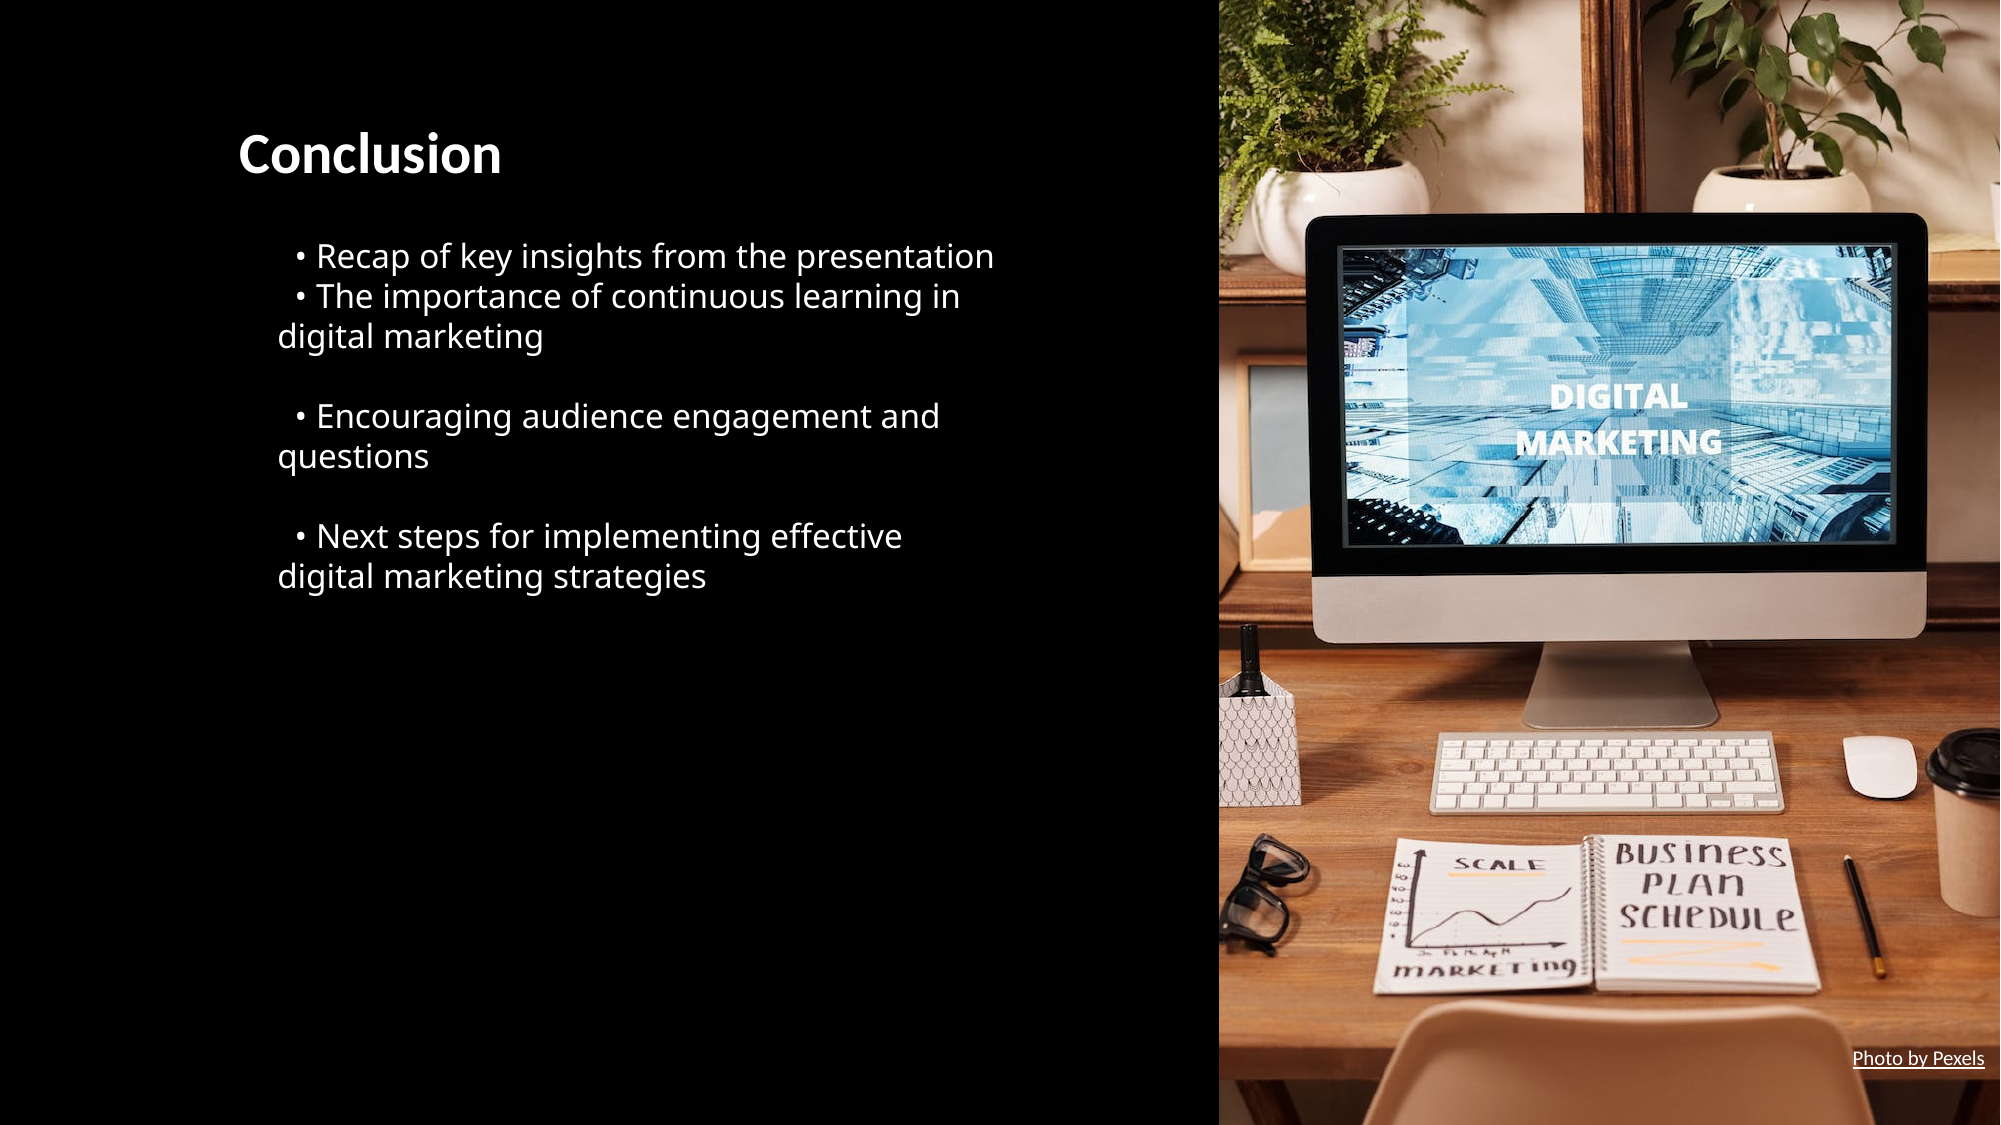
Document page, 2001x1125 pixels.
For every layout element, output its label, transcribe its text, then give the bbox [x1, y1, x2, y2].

text_box Conclusion [225, 112, 1219, 188]
text_box • The importance of continuous learning in digital marketing [262, 277, 1013, 353]
text_box • Next steps for implementing effective digital marketing strategies [262, 517, 1013, 593]
text_box • Encouraging audience engagement and questions [262, 397, 1013, 473]
text_box • Recap of key insights from the presentation [262, 217, 1013, 277]
picture [1219, 0, 2000, 1125]
